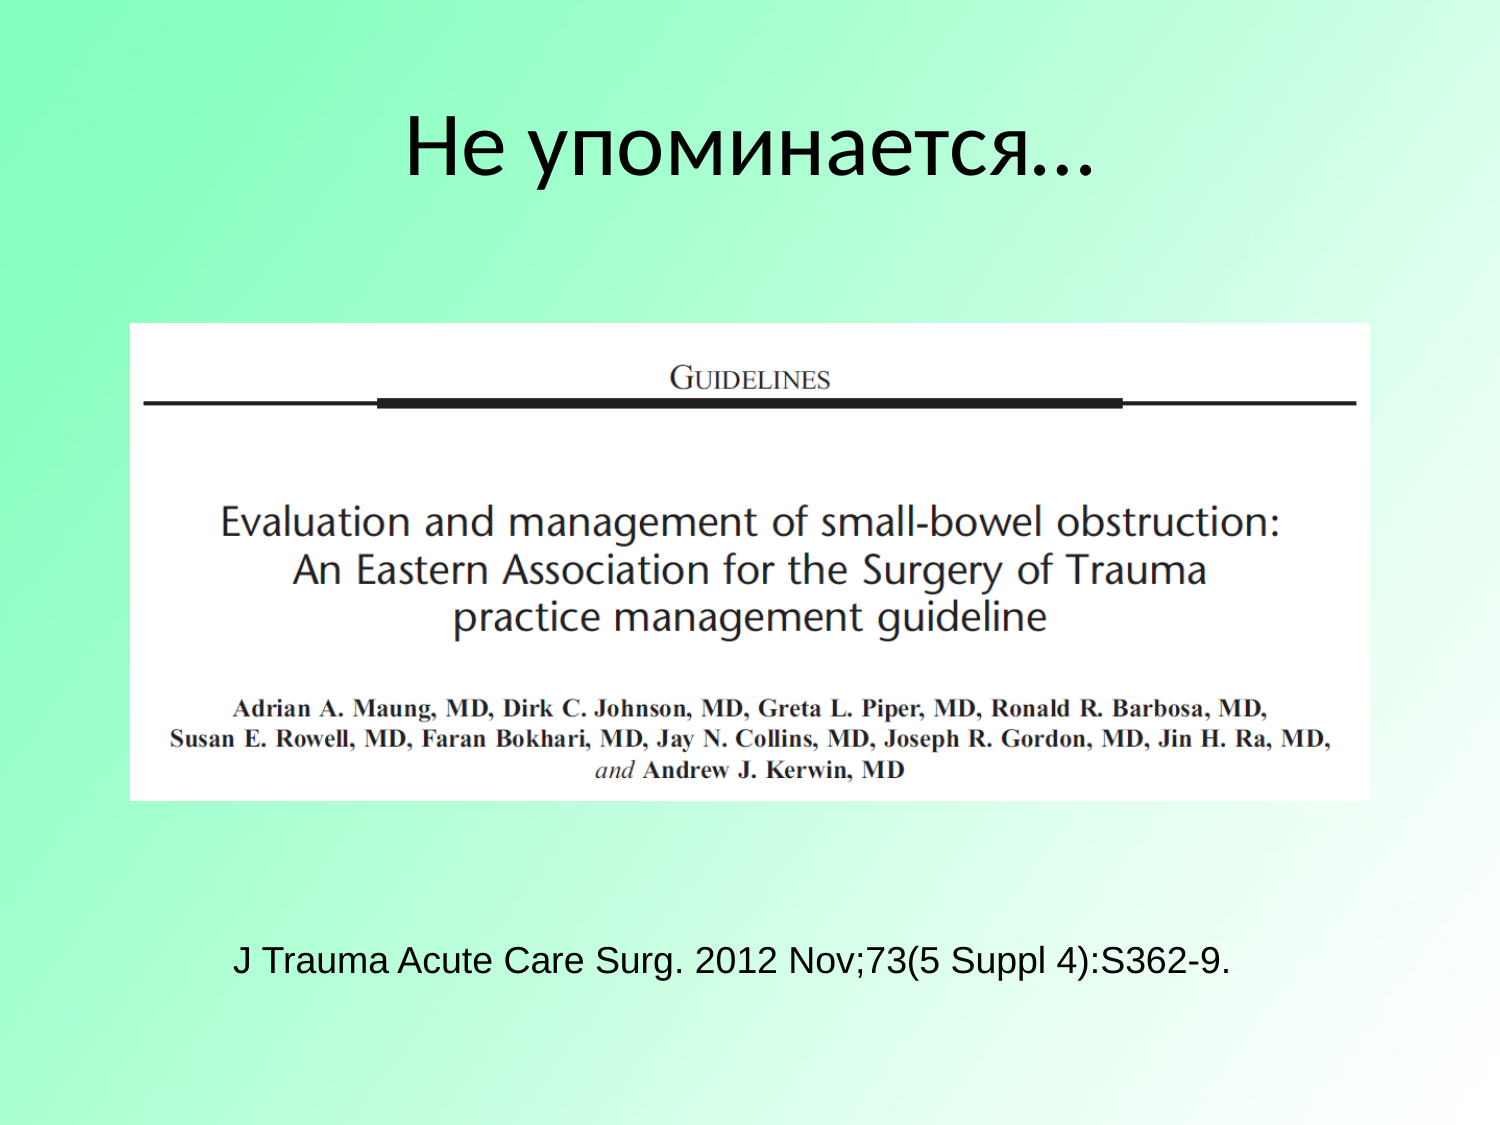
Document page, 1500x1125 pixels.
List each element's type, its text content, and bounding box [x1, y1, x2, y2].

text_box J Trauma Acute Care Surg. 2012 Nov;73(5 Suppl 4):S362-9. [218, 928, 1282, 989]
picture [0, 0, 1500, 1125]
title Не упоминается… [75, 45, 1425, 233]
